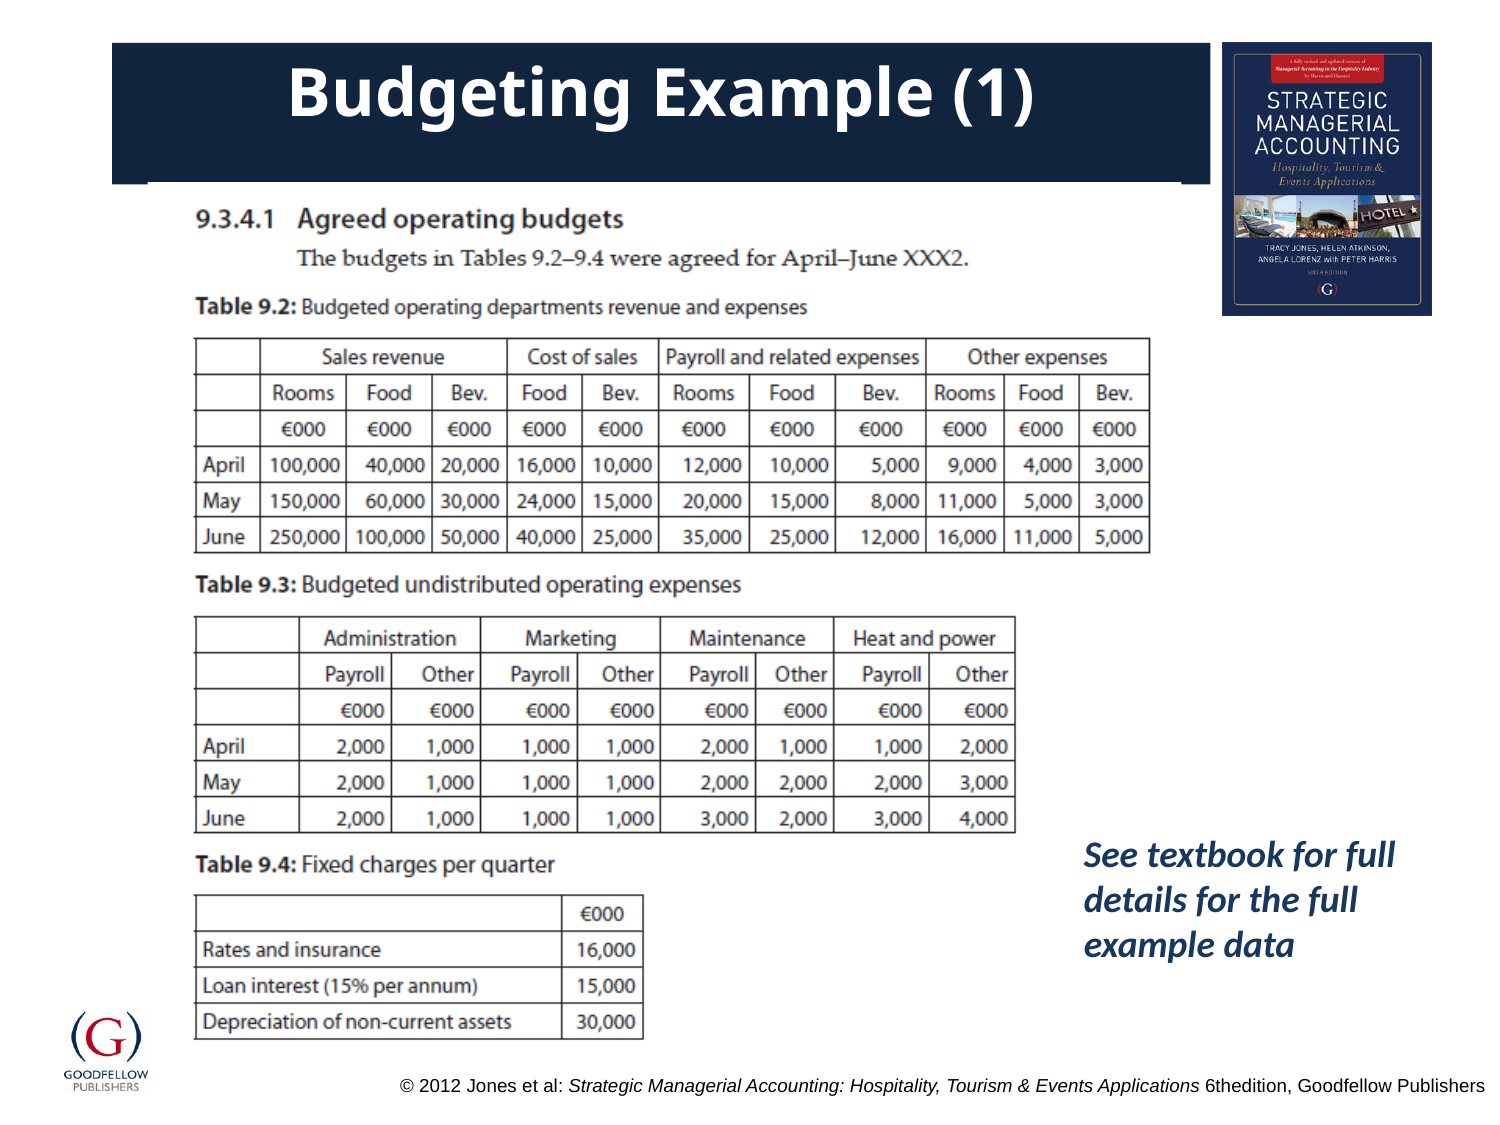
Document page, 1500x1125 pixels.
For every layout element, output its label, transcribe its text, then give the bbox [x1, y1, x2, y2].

picture [64, 182, 1182, 1091]
picture [1222, 42, 1432, 316]
title Budgeting Example (1) [112, 42, 1211, 185]
text_box See textbook for full details for the full example data [1186, 822, 1436, 972]
